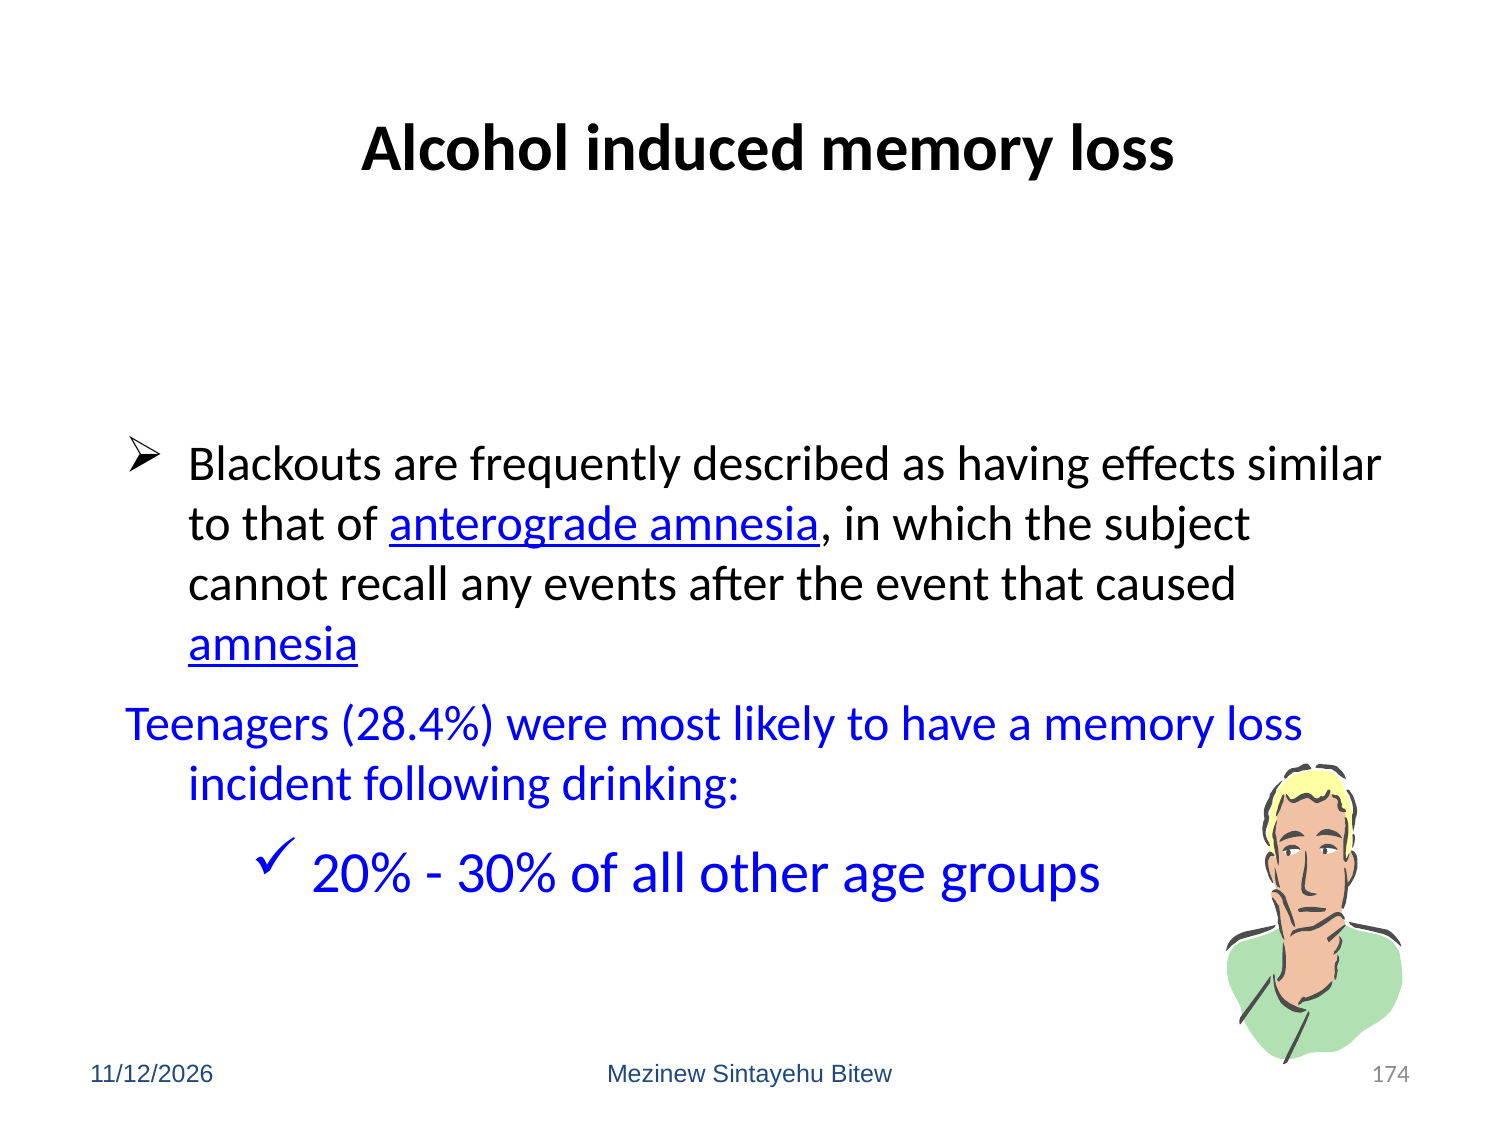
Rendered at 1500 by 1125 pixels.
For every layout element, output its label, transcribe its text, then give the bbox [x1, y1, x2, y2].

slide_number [75, 1042, 425, 1103]
list Blackouts are frequently described as having effects similar to that of anterograde amnesia, in which the subject cannot recall any events after the event that caused amnesia Teenagers (28.4%) were most likely to have a memory loss incident following drinking: 20% - 30% of all other age groups [125, 187, 1413, 1075]
slide_number 174 [1074, 1042, 1425, 1103]
footer Mezinew Sintayehu Bitew [512, 1042, 988, 1103]
picture [1224, 762, 1404, 1066]
title Alcohol induced memory loss [125, 50, 1413, 187]
